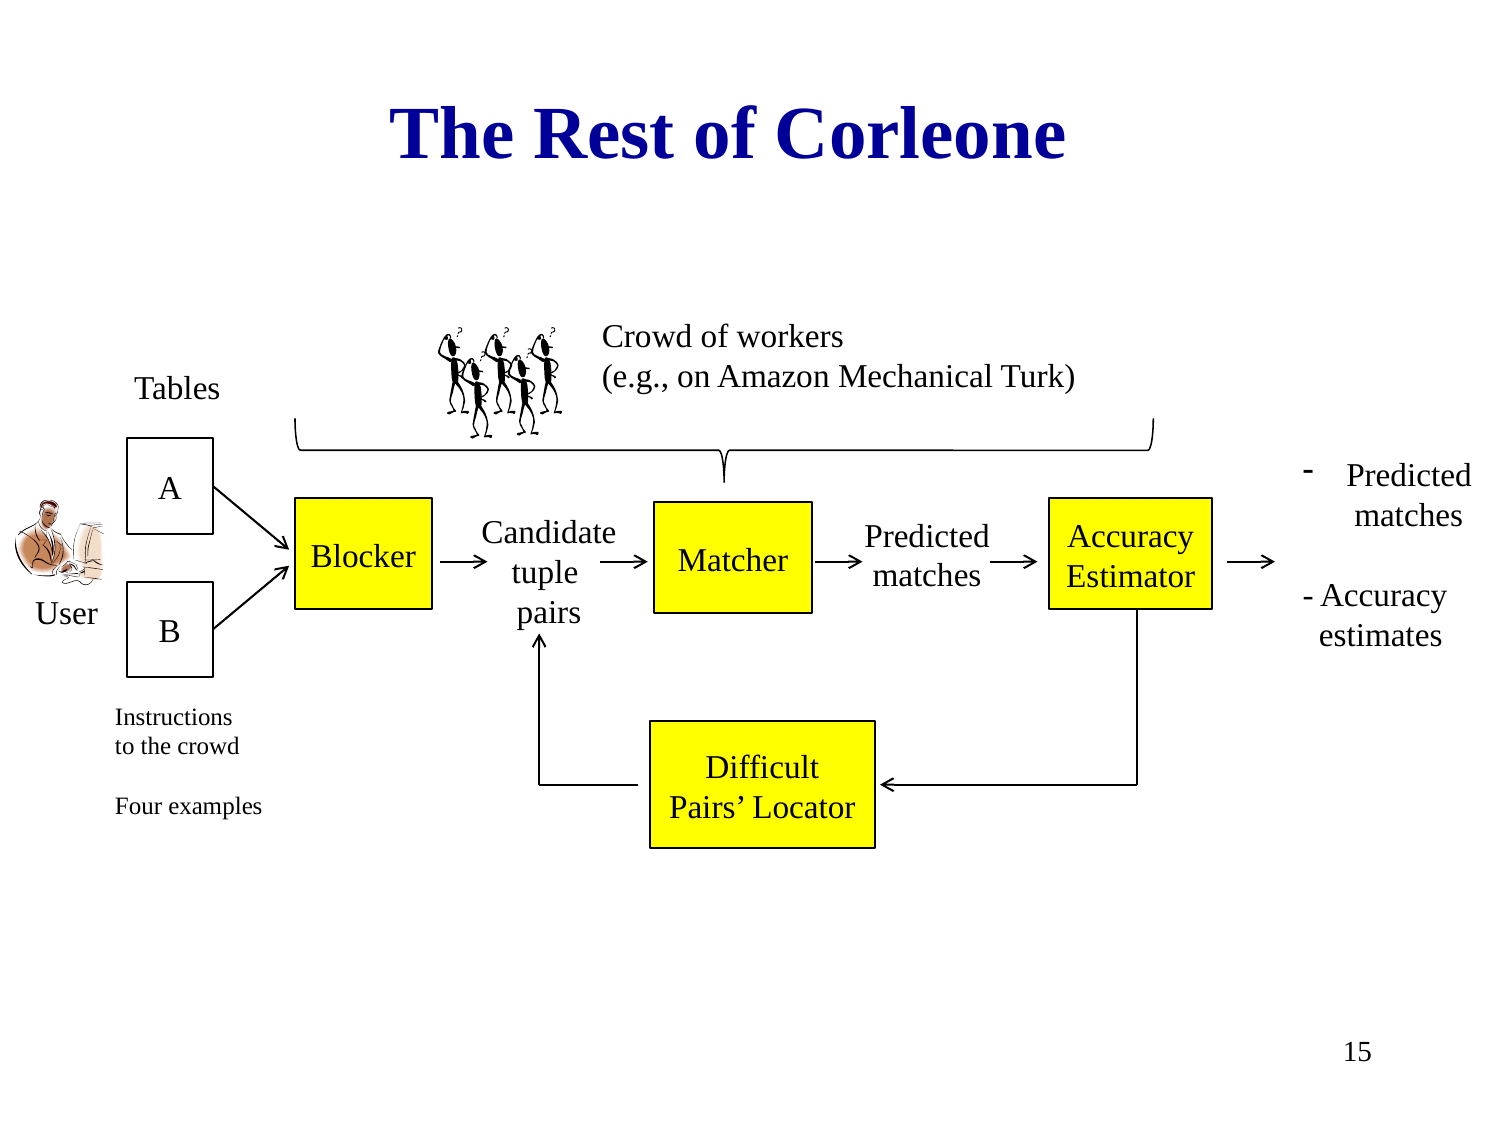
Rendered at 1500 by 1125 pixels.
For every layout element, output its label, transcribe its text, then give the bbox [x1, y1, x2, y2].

text_box Tables [119, 358, 236, 414]
text_box User [20, 583, 114, 639]
text_box Crowd of workers (e.g., on Amazon Mechanical Turk) [586, 306, 1125, 402]
slide_number 15 [1074, 1024, 1388, 1101]
text_box Blocker [293, 496, 434, 611]
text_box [437, 326, 563, 439]
text_box Instructions to the crowd Four examples [99, 692, 303, 828]
text_box Accuracy Estimator [1047, 496, 1214, 611]
text_box Matcher [651, 500, 815, 616]
text_box Candidate tuple pairs [457, 503, 641, 638]
text_box Predicted matches [849, 506, 1006, 602]
text_box A [125, 436, 215, 536]
text_box Difficult Pairs’ Locator [648, 719, 877, 850]
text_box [212, 485, 290, 551]
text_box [879, 609, 1138, 785]
text_box Predicted matches - Accuracy estimates [1287, 445, 1500, 661]
title The Rest of Corleone [129, 71, 1327, 185]
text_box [212, 565, 290, 630]
text_box [294, 418, 1155, 483]
text_box B [125, 579, 215, 679]
picture [12, 499, 105, 587]
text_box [512, 659, 665, 759]
